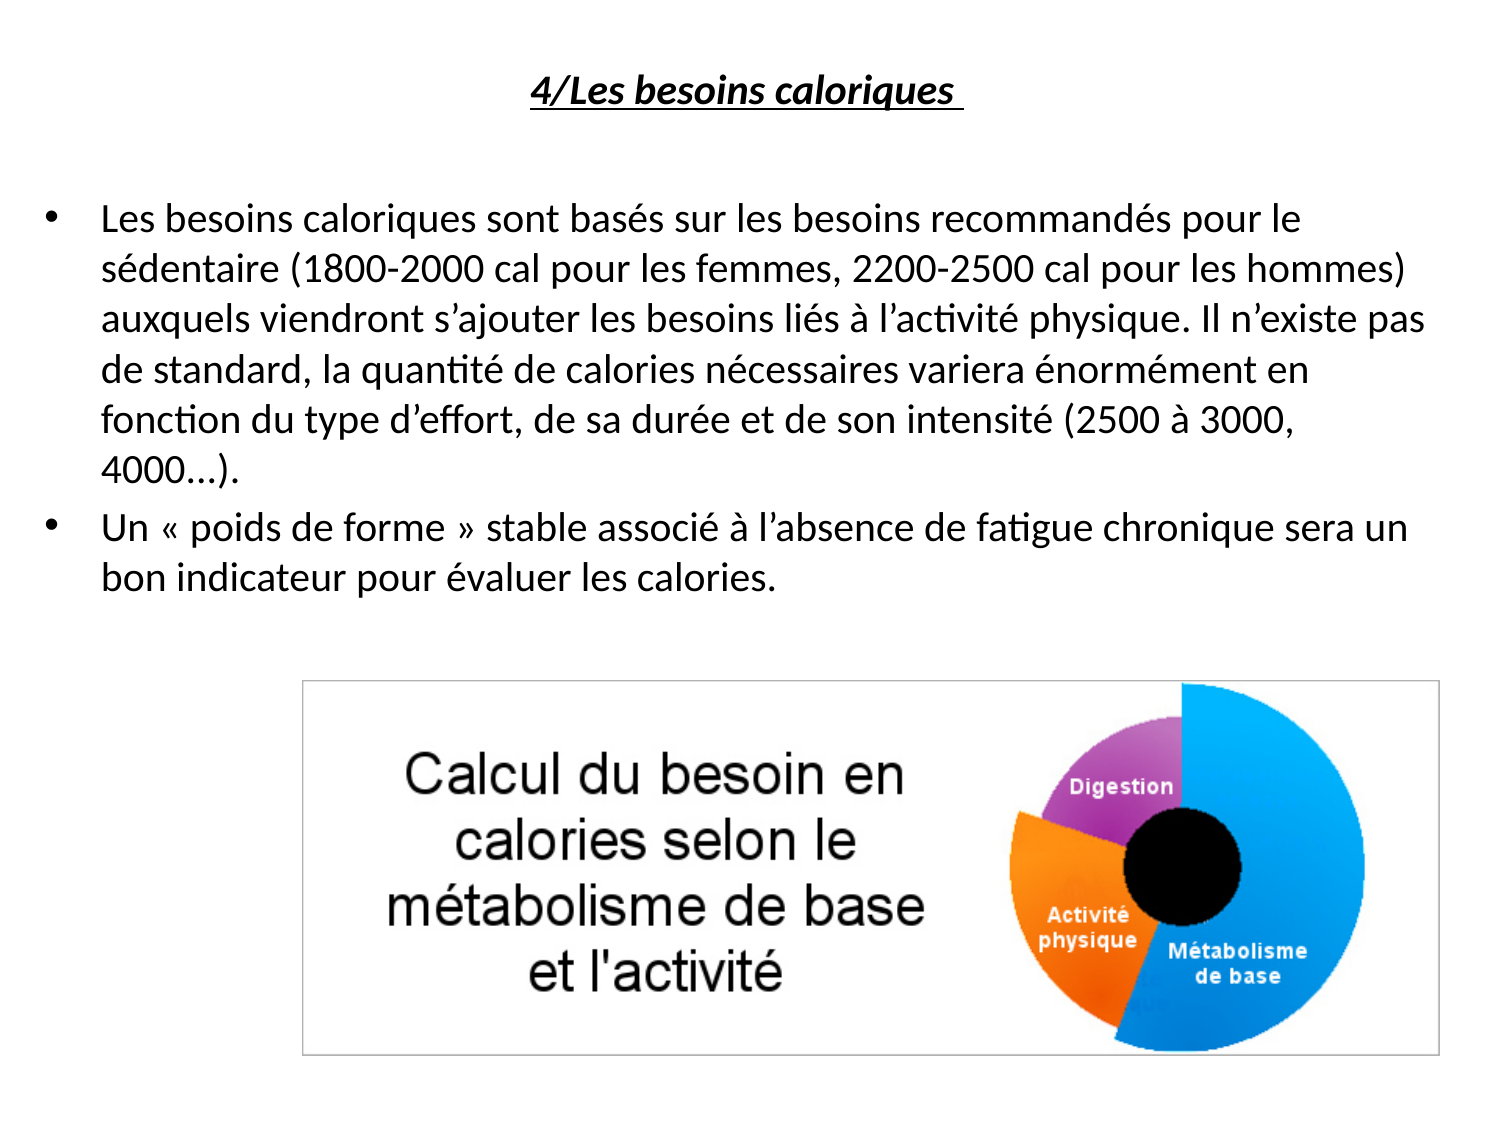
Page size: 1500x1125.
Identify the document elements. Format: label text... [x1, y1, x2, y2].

title 4/Les besoins caloriques [53, 54, 1441, 125]
picture [301, 680, 1440, 1056]
list Les besoins caloriques sont basés sur les besoins recommandés pour le sédentaire (1800-2000 cal pour les femmes, 2200-2500 cal pour les hommes) auxquels viendront s’ajouter les besoins liés à l’activité physique. Il n’existe pas de standard, la quantité de calories nécessaires variera énormément en fonction du type d’effort, de sa durée et de son intensité (2500 à 3000, 4000...). Un « poids de forme » stable associé à l’absence de fatigue chronique sera un bon indicateur pour évaluer les calories. [29, 125, 1459, 1071]
